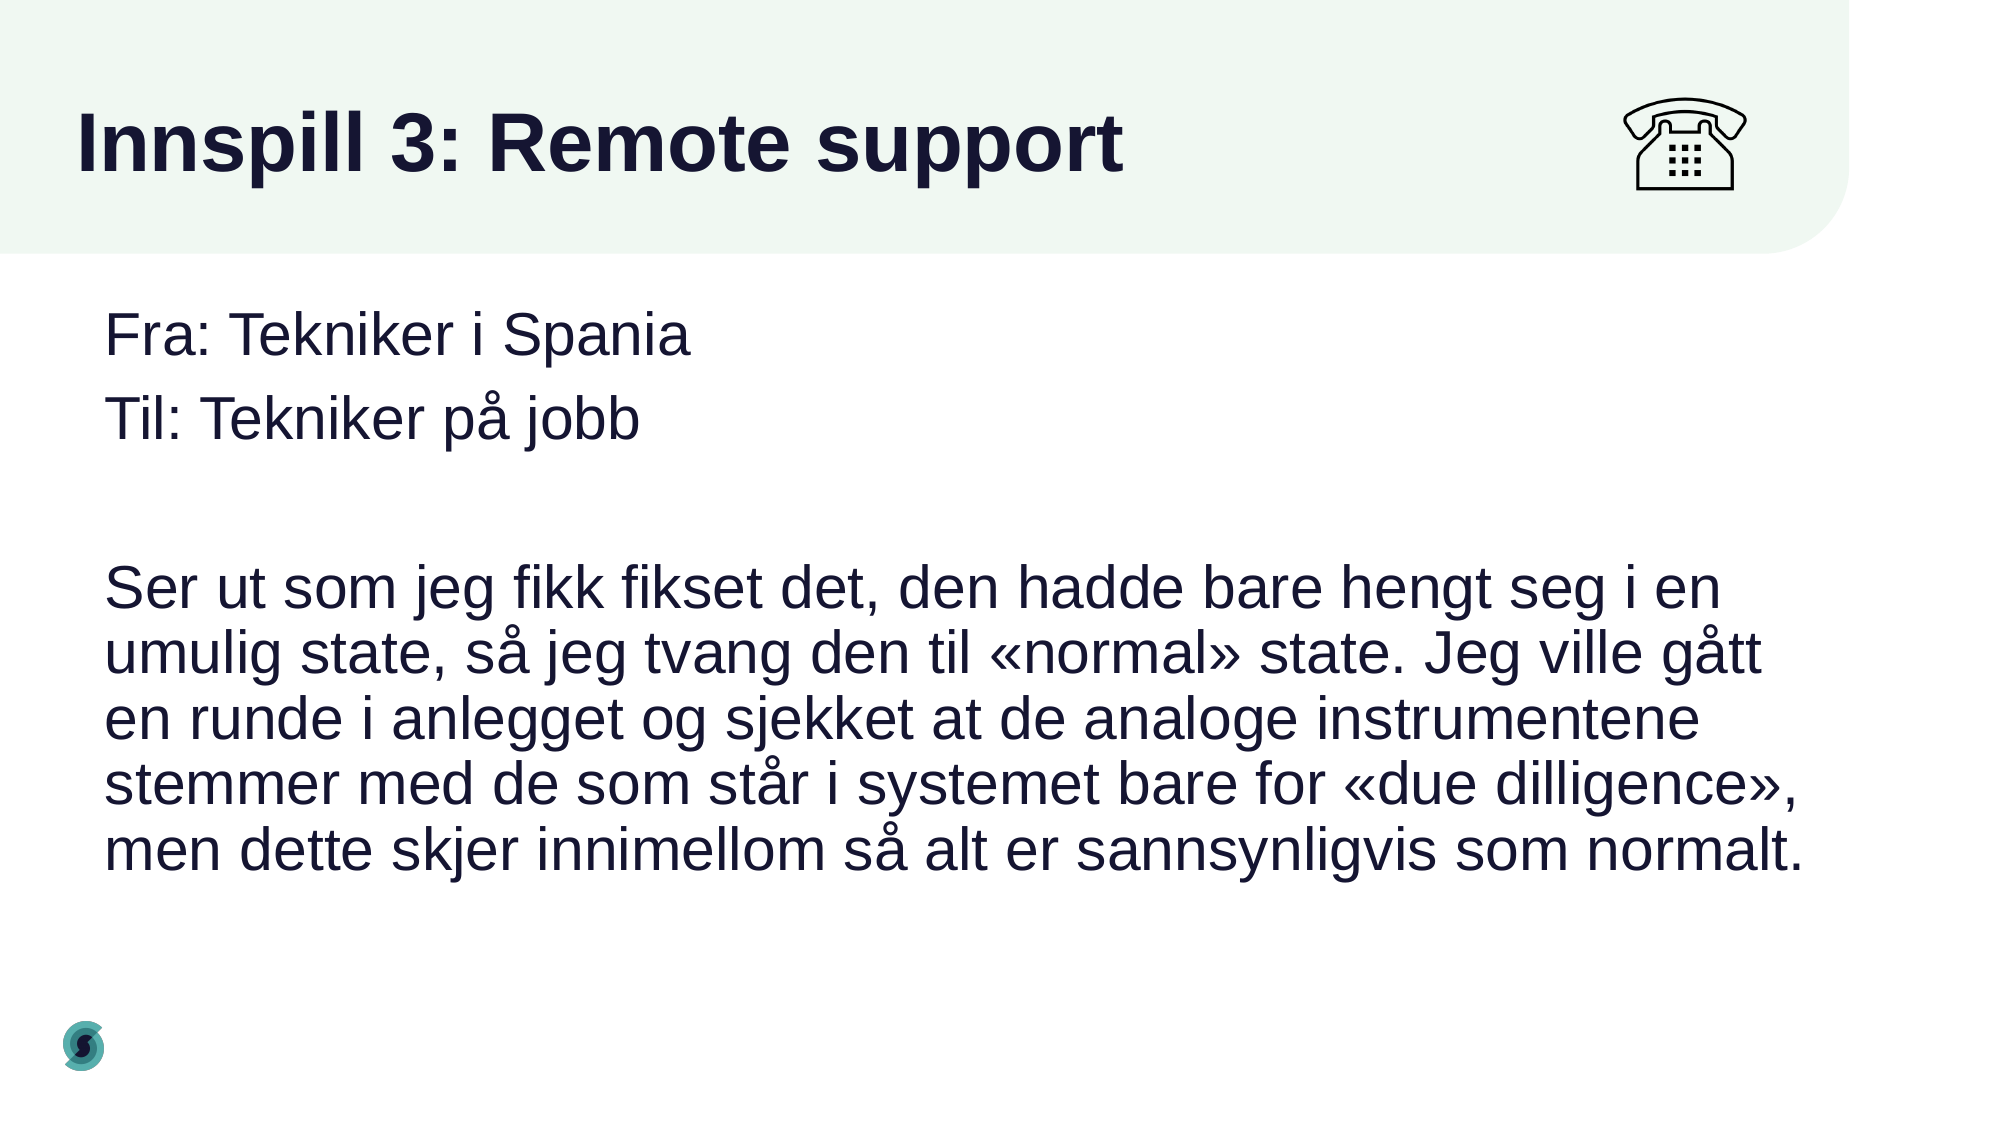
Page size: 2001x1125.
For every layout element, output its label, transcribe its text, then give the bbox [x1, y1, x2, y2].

picture [1609, 69, 1760, 220]
picture [63, 1021, 104, 1071]
title Innspill 3: Remote support [60, 54, 1838, 236]
list Fra: Tekniker i Spania Til: Tekniker på jobb Ser ut som jeg fikk fikset det, den hadde bare hengt seg i en umulig state, så jeg tvang den til «normal» state. Jeg ville gått en runde i anlegget og sjekket at de analoge instrumentene stemmer med de som står i systemet bare for «due dilligence», men dette skjer innimellom så alt er sannsynligvis som normalt. [60, 295, 1838, 1009]
